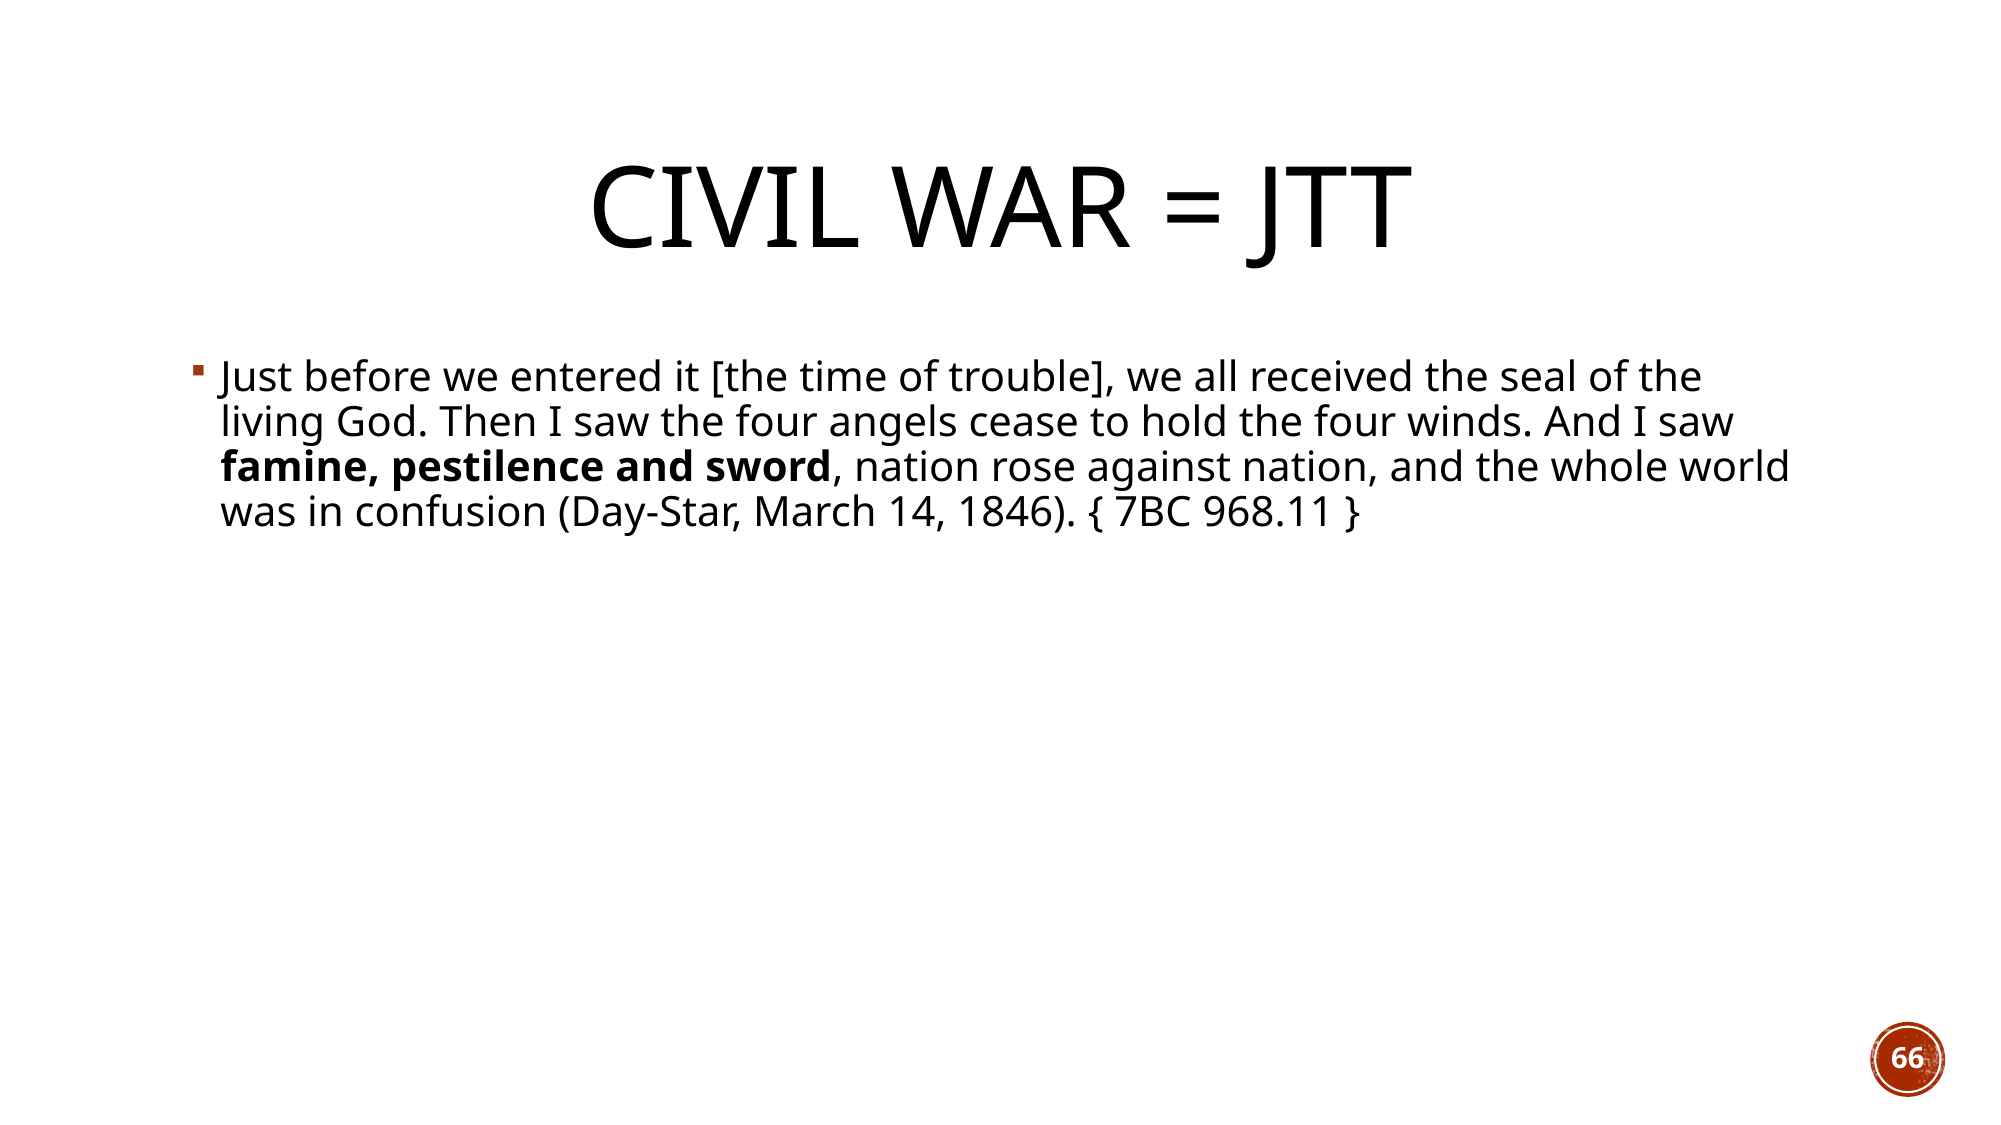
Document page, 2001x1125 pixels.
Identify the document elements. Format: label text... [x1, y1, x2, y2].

title Civil war = JTT [175, 79, 1826, 344]
slide_number 66 [1855, 1028, 1961, 1089]
list Just before we entered it [the time of trouble], we all received the seal of the living God. Then I saw the four angels cease to hold the four winds. And I saw famine, pestilence and sword, nation rose against nation, and the whole world was in confusion (Day-Star, March 14, 1846). { 7BC 968.11 } [175, 348, 1826, 1013]
